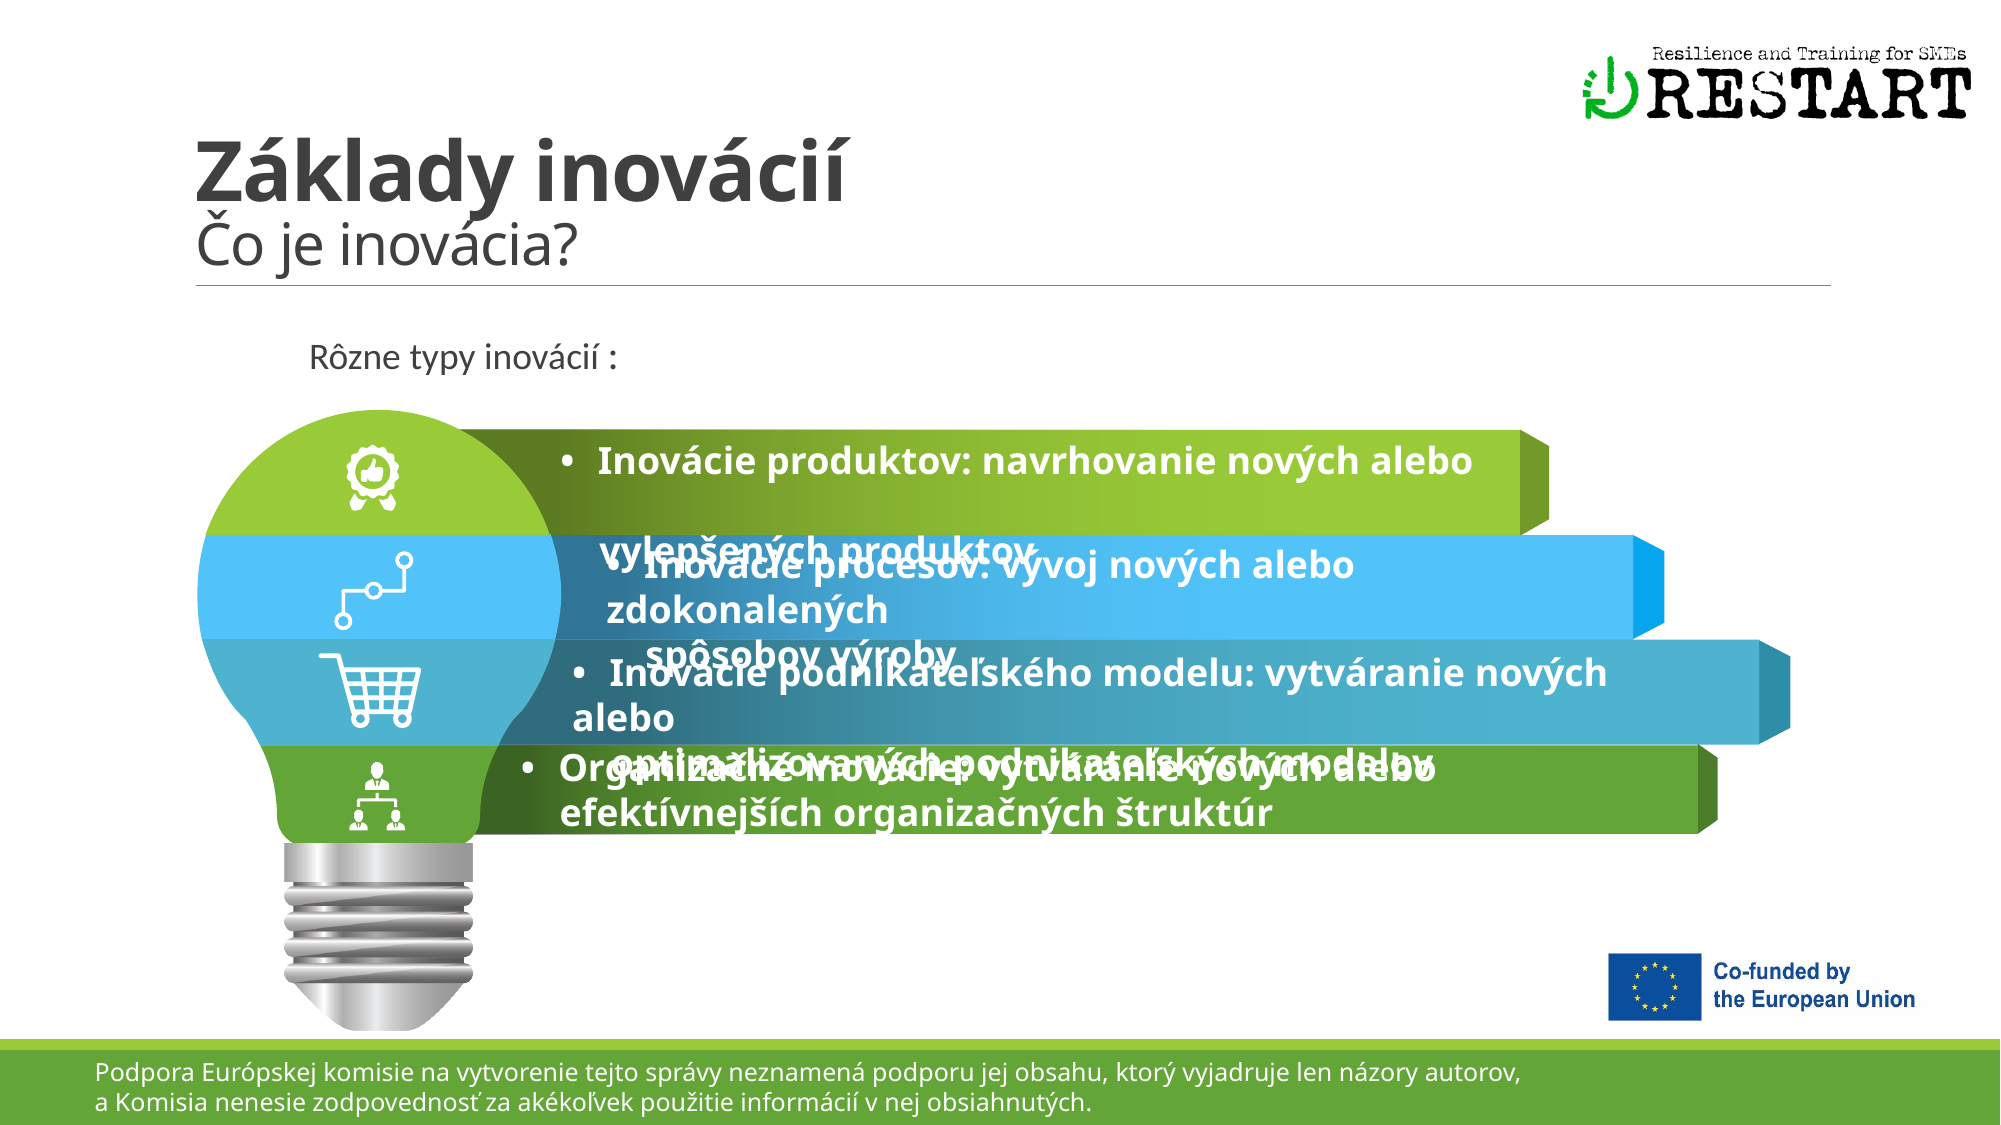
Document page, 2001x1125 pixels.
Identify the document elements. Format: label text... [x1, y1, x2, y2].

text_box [571, 428, 1791, 836]
text_box Podpora Európskej komisie na vytvorenie tejto správy neznamená podporu jej obsahu, ktorý vyjadruje len názory autorov, a Komisia nenesie zodpovednosť za akékoľvek použitie informácií v nej obsiahnutých. [79, 1049, 1925, 1124]
title Základy inovácií Čo je inovácia? [180, 47, 1830, 285]
list Rôzne typy inovácií : [294, 326, 1945, 433]
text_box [348, 761, 406, 831]
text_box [196, 409, 562, 1032]
picture [1604, 949, 1938, 1026]
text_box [345, 443, 401, 512]
picture [1582, 46, 1971, 119]
